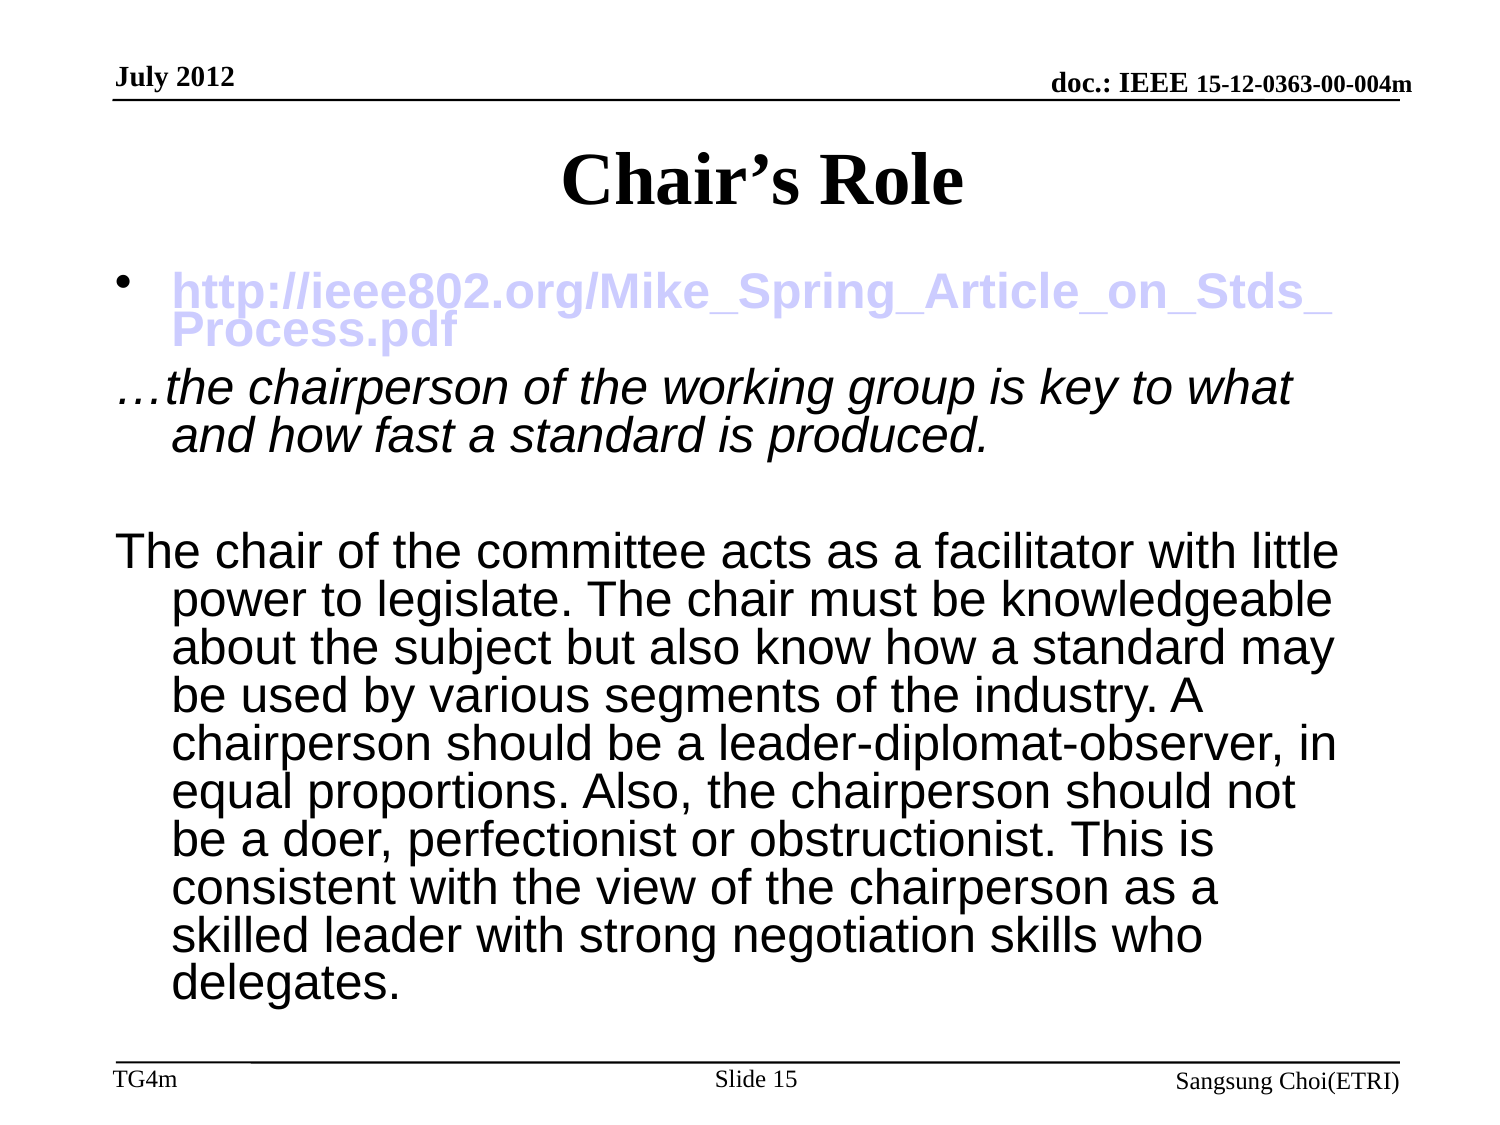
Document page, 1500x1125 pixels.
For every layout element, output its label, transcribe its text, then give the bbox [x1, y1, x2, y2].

slide_number Slide 15 [712, 1063, 800, 1093]
footer Sangsung Choi(ETRI) [999, 1064, 1401, 1096]
text_box Chair’s Role [124, 112, 1400, 238]
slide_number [99, 49, 413, 91]
text_box http://ieee802.org/Mike_Spring_Article_on_Stds_Process.pdf …the chairperson of the working group is key to what and how fast a standard is produced. The chair of the committee acts as a facilitator with little power to legislate. The chair must be knowledgeable about the subject but also know how a standard may be used by various segments of the industry. A chairperson should be a leader-diplomat-observer, in equal proportions. Also, the chairperson should not be a doer, perfectionist or obstructionist. This is consistent with the view of the chairperson as a skilled leader with strong negotiation skills who delegates. [99, 262, 1375, 1063]
